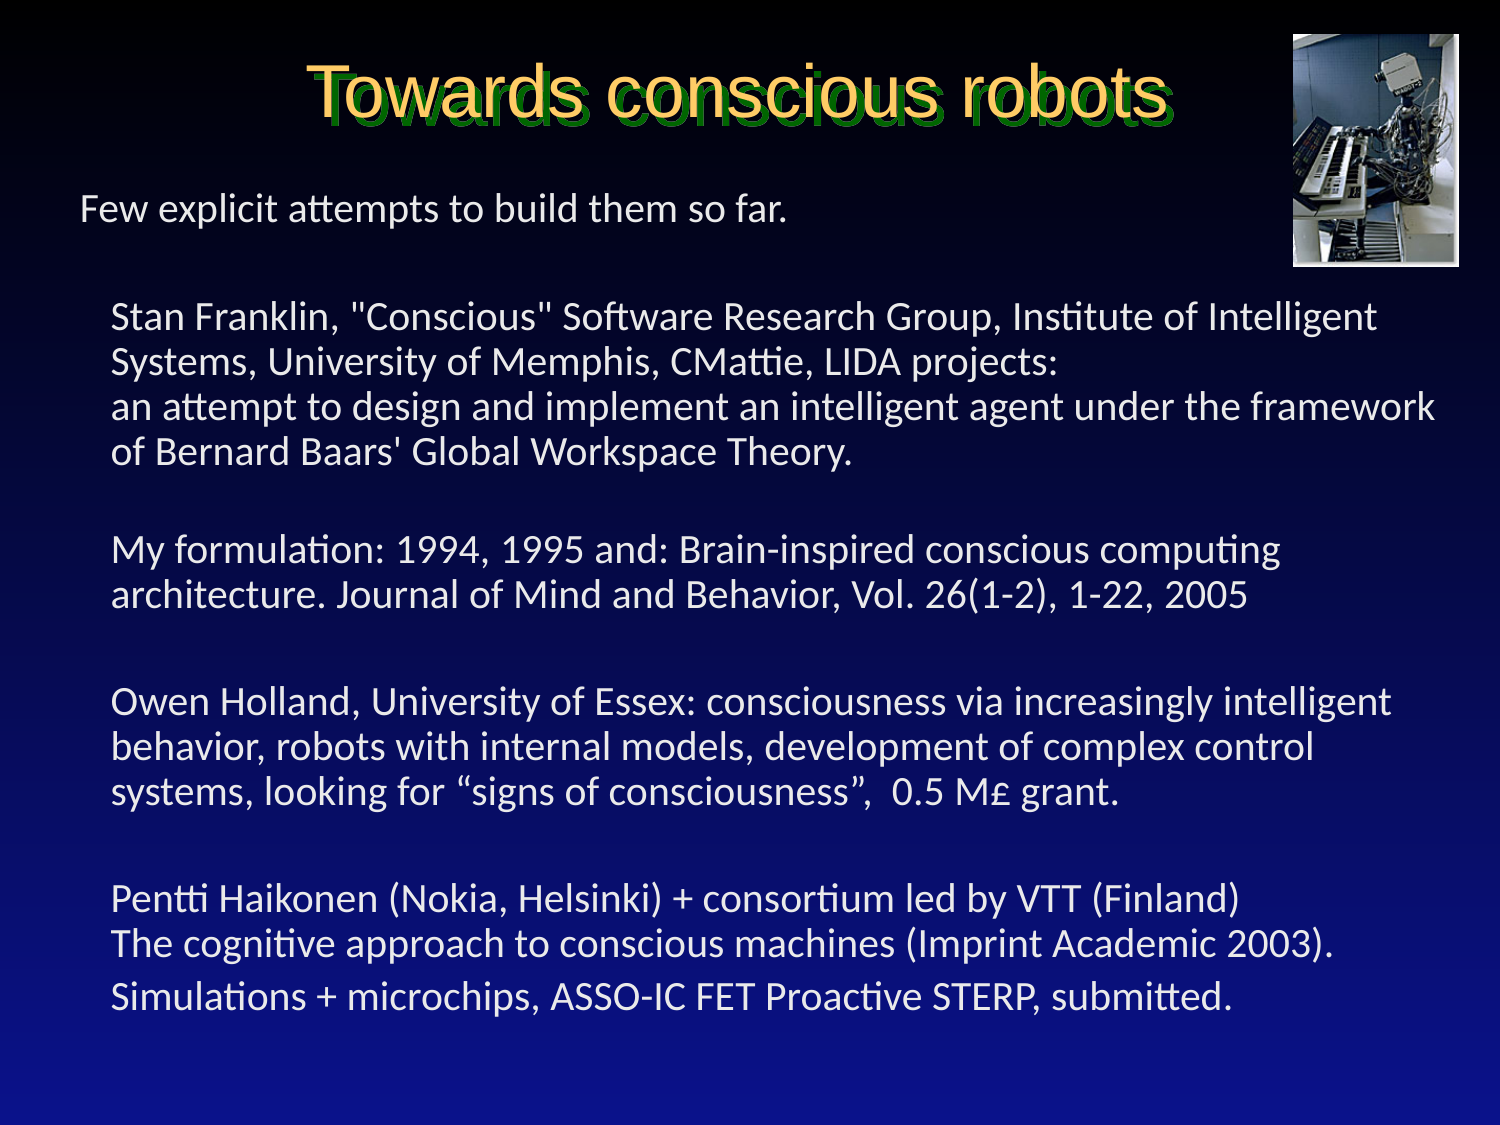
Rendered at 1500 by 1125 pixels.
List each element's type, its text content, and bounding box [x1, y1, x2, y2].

picture [1293, 34, 1459, 268]
text_box Stan Franklin, "Conscious" Software Research Group, Institute of Intelligent Systems, University of Memphis, CMattie, LIDA projects: an attempt to design and implement an intelligent agent under the framework of Bernard Baars' Global Workspace Theory. My formulation: 1994, 1995 and: Brain-inspired conscious computing architecture. Journal of Mind and Behavior, Vol. 26(1-2), 1-22, 2005 Owen Holland, University of Essex: consciousness via increasingly intelligent behavior, robots with internal models, development of complex control systems, looking for “signs of consciousness”, 0.5 M£ grant. Pentti Haikonen (Nokia, Helsinki) + consortium led by VTT (Finland) The cognitive approach to conscious machines (Imprint Academic 2003). Simulations + microchips, ASSO-IC FET Proactive STERP, submitted. [95, 287, 1471, 1065]
list Few explicit attempts to build them so far. [64, 179, 1288, 244]
title Towards conscious robots [99, 37, 1289, 138]
